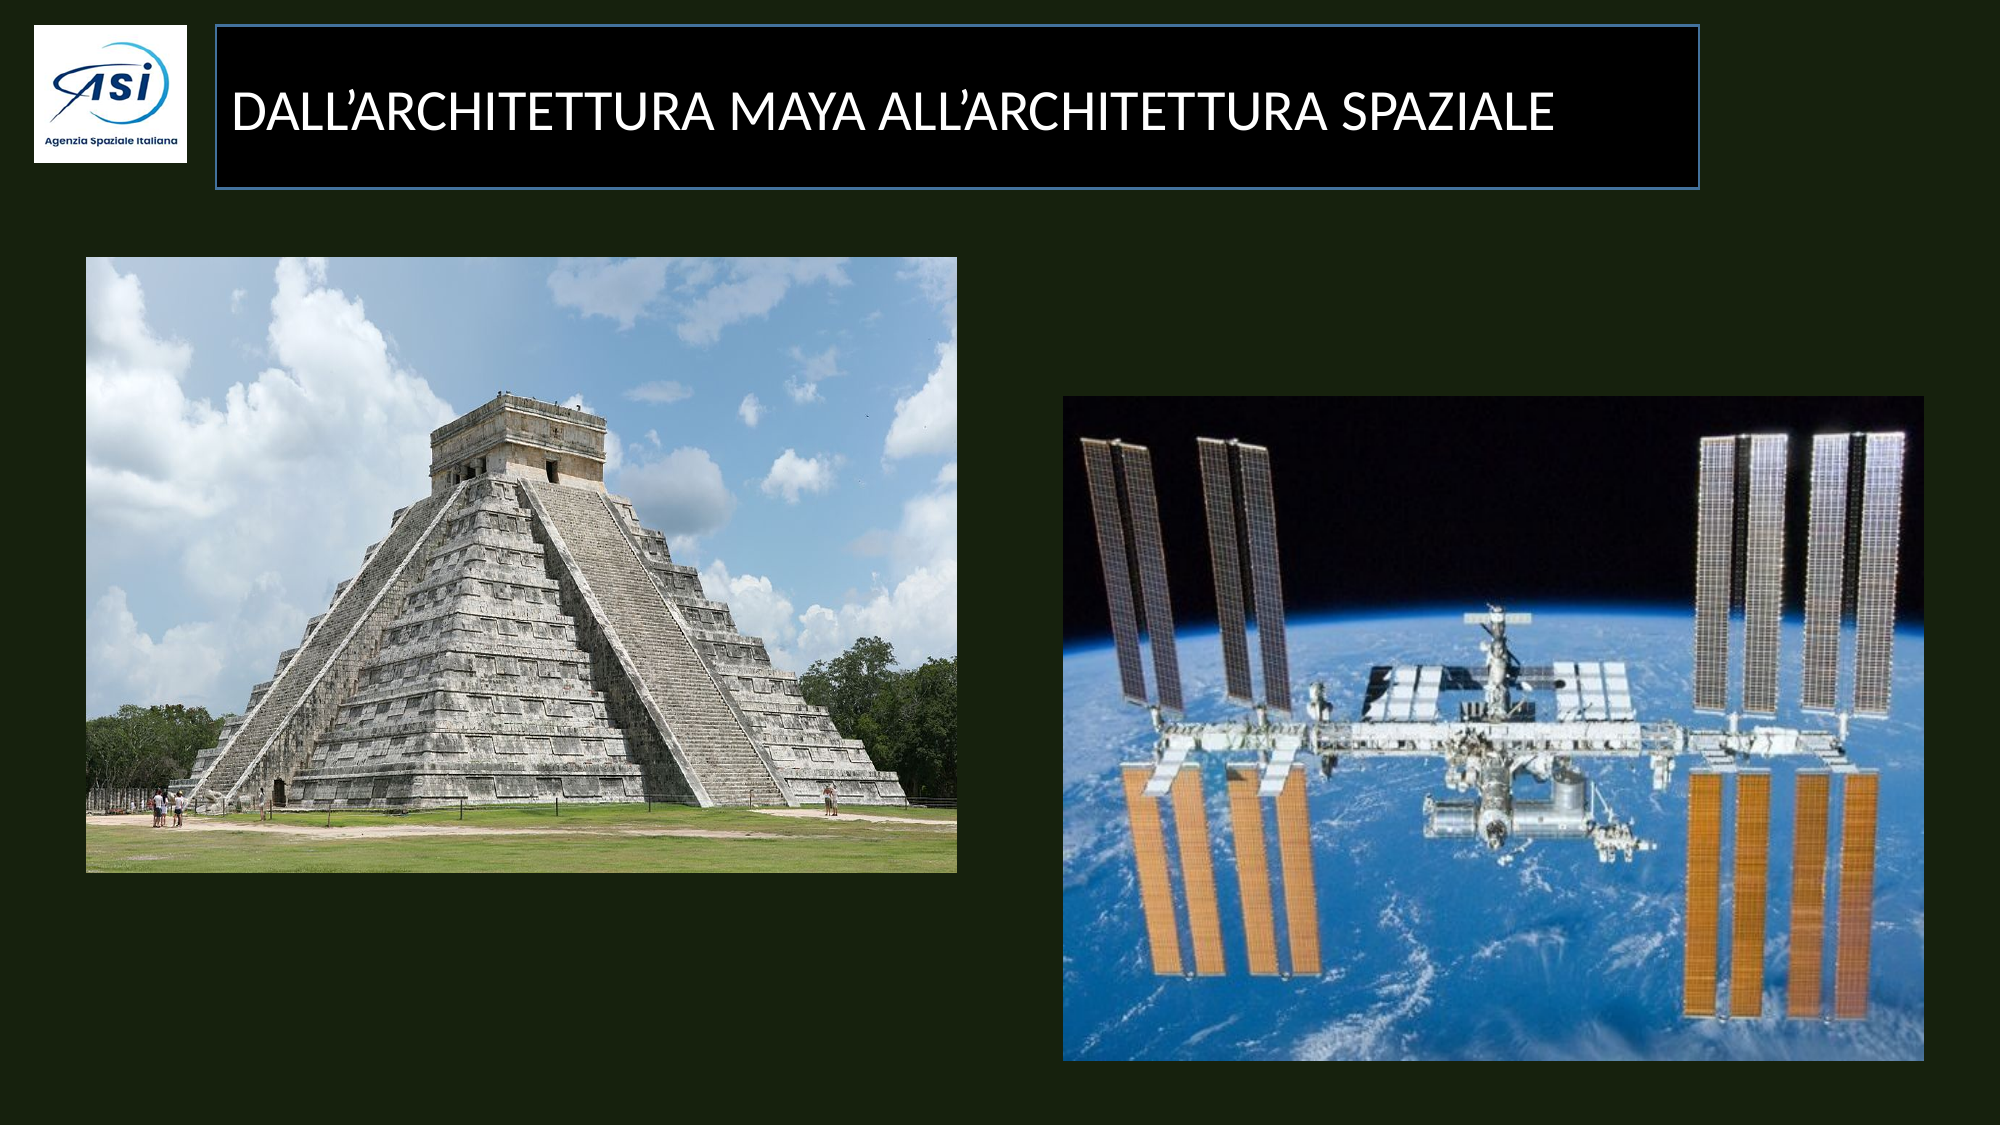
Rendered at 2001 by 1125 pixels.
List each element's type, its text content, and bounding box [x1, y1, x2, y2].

text_box DALL’ARCHITETTURA MAYA ALL’ARCHITETTURA SPAZIALE [215, 24, 1700, 190]
picture [86, 257, 957, 873]
picture [1063, 396, 1924, 1061]
picture [33, 25, 187, 163]
